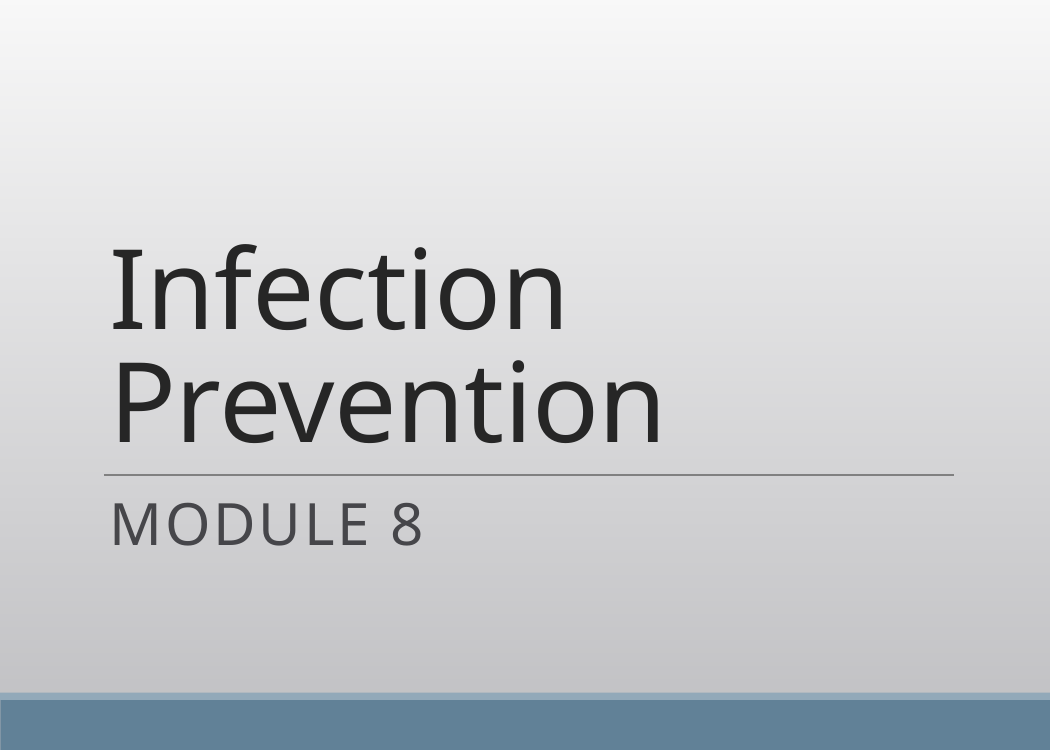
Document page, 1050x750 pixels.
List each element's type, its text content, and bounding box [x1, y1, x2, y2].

title Infection Prevention [94, 82, 961, 473]
subtitle Module 8 [94, 487, 961, 613]
